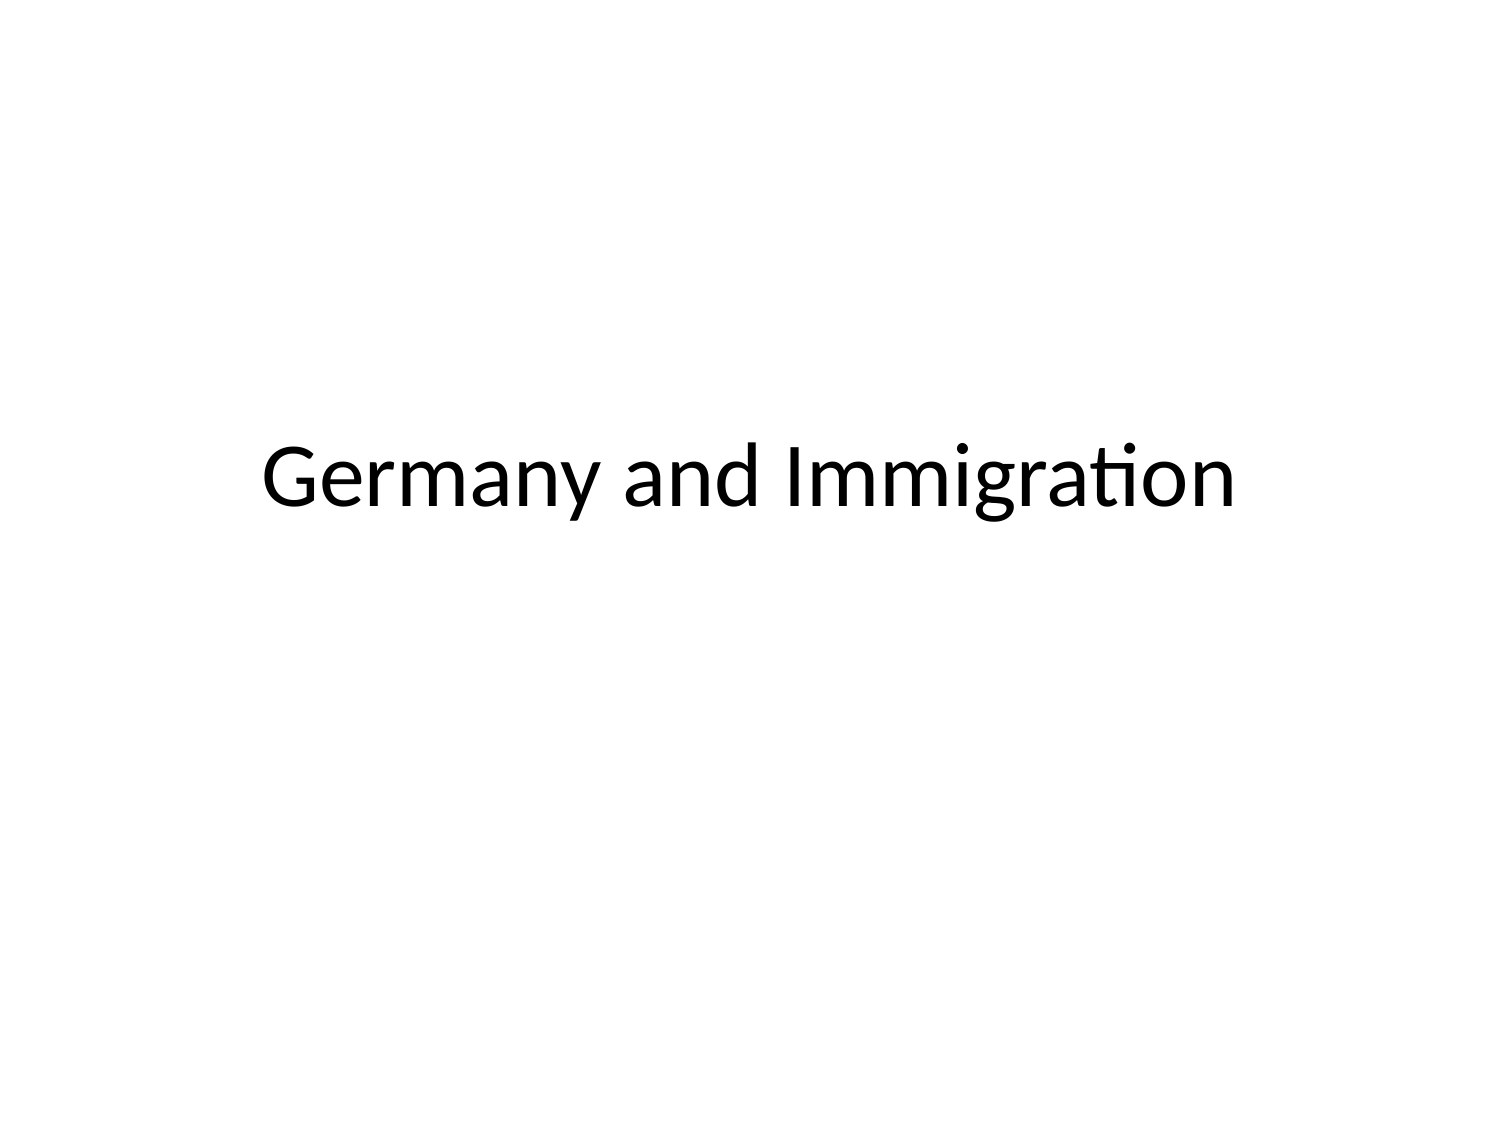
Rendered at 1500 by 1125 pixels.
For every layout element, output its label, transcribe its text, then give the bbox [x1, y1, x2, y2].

title Germany and Immigration [112, 349, 1388, 591]
